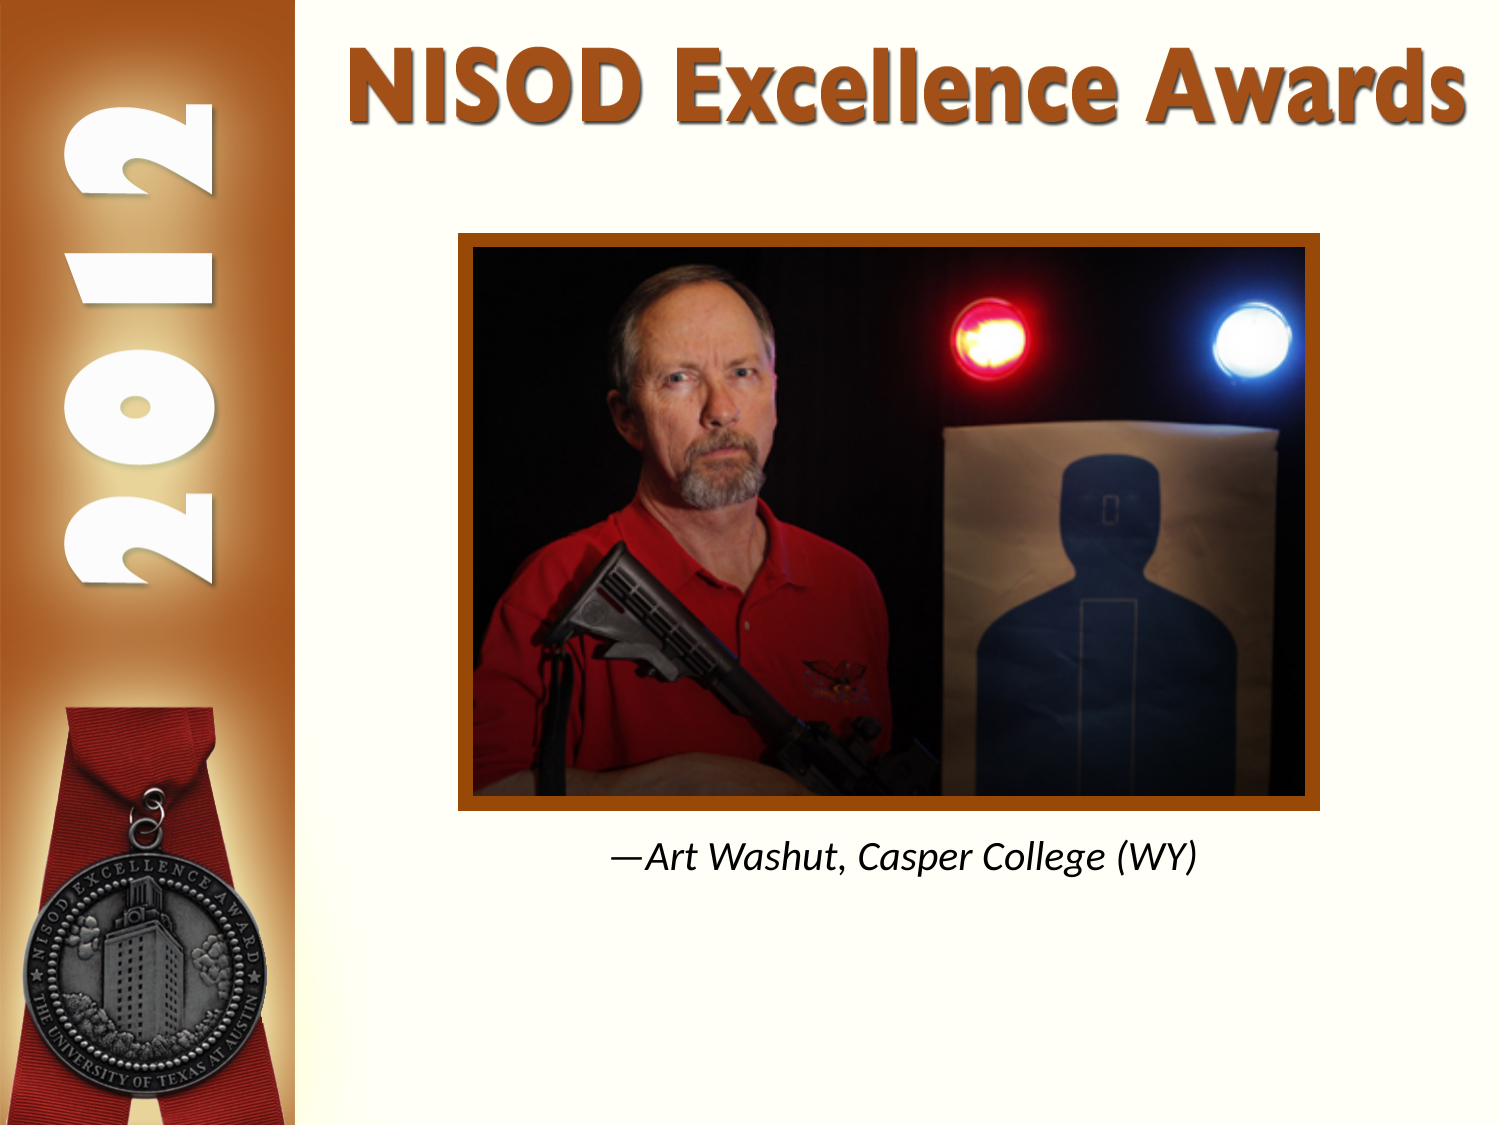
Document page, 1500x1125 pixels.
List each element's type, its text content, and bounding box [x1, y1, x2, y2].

picture [0, 0, 1500, 1125]
list —Art Washut, Casper College (WY) [329, 796, 1478, 1085]
